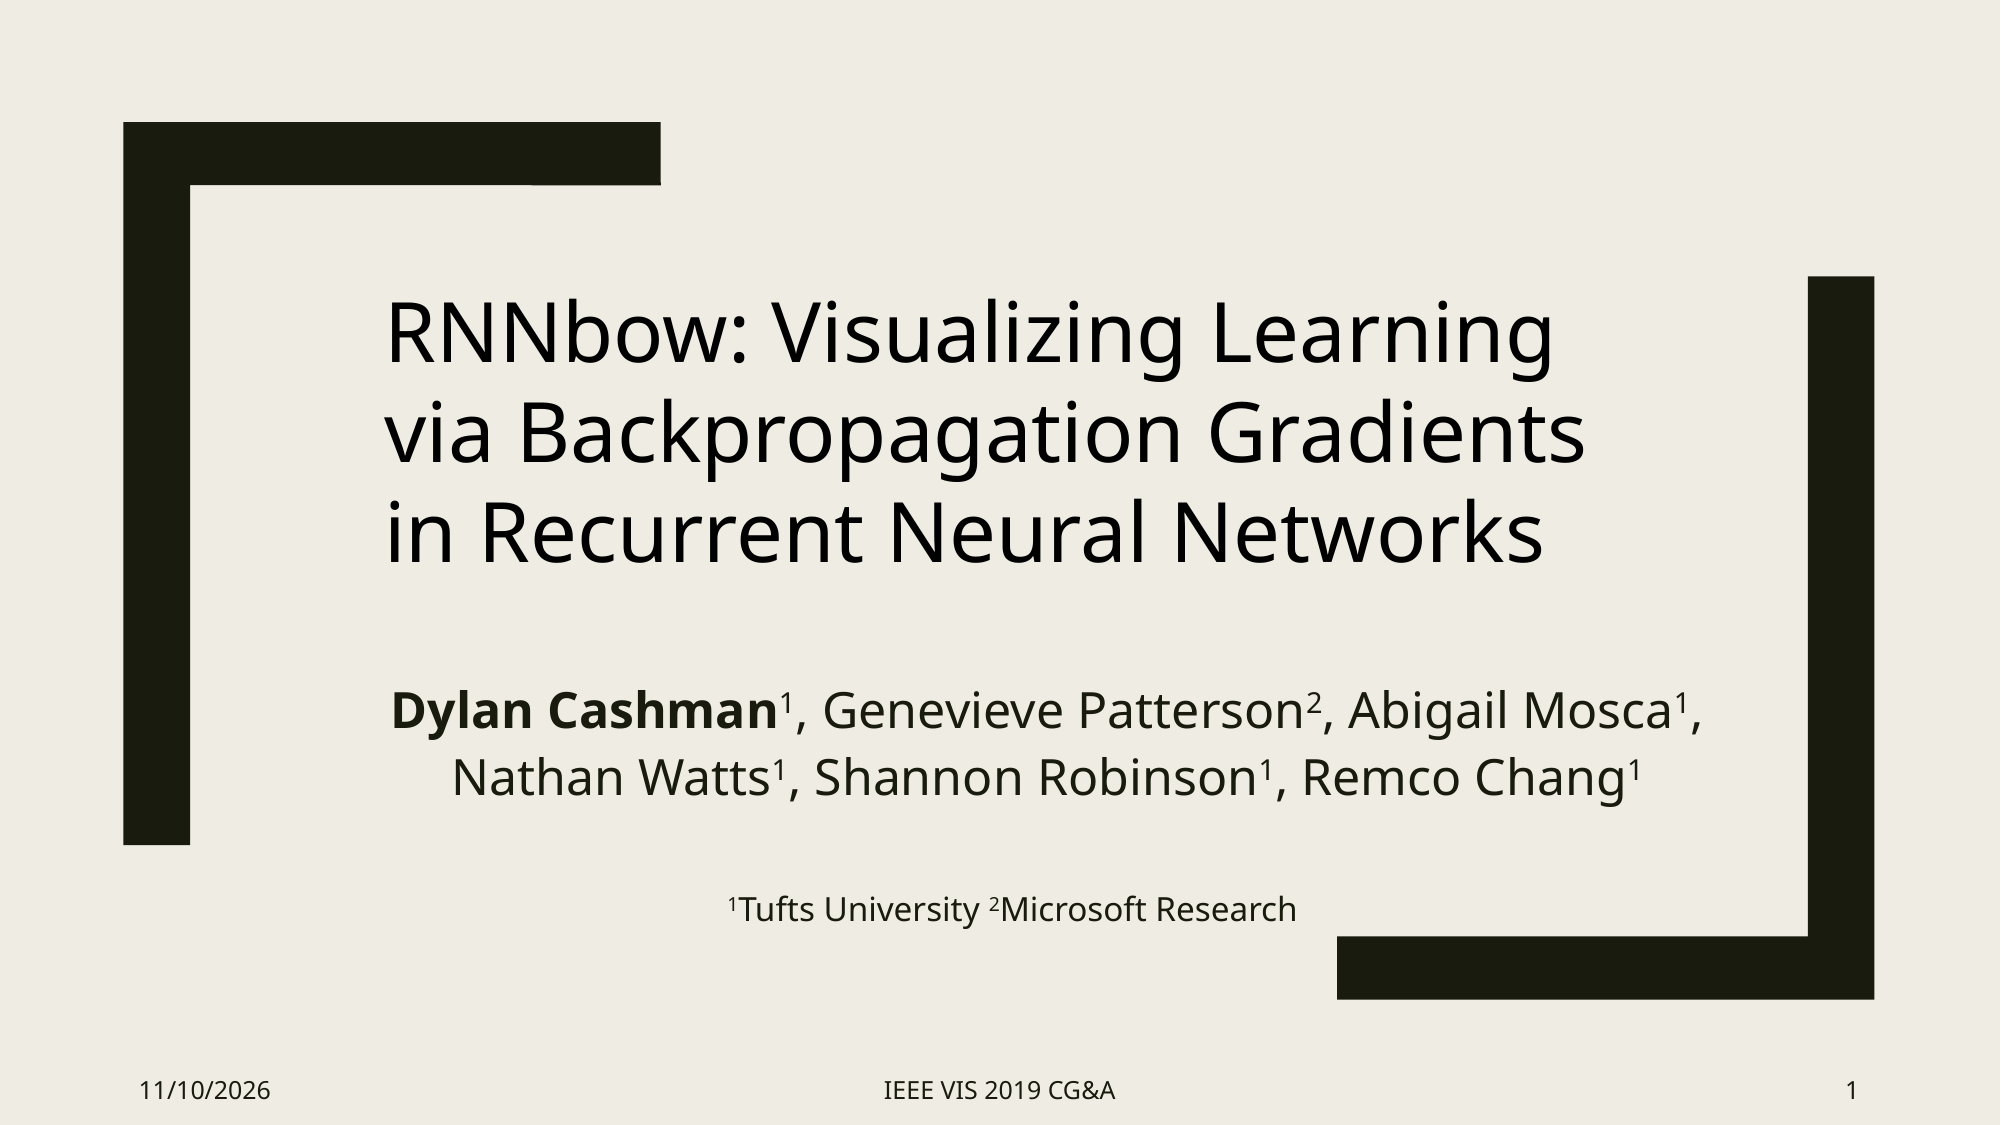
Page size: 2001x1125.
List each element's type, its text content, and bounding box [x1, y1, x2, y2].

text_box RNNbow: Visualizing Learning via Backpropagation Gradients in Recurrent Neural Networks [369, 271, 1686, 587]
slide_number 1 [1612, 1058, 1875, 1125]
footer IEEE VIS 2019 CG&A [423, 1058, 1576, 1125]
text_box 1Tufts University 2Microsoft Research [510, 875, 1516, 1026]
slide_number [123, 1058, 388, 1125]
subtitle Dylan Cashman1, Genevieve Patterson2, Abigail Mosca1, Nathan Watts1, Shannon Robinson1, Remco Chang1 [361, 663, 1734, 951]
